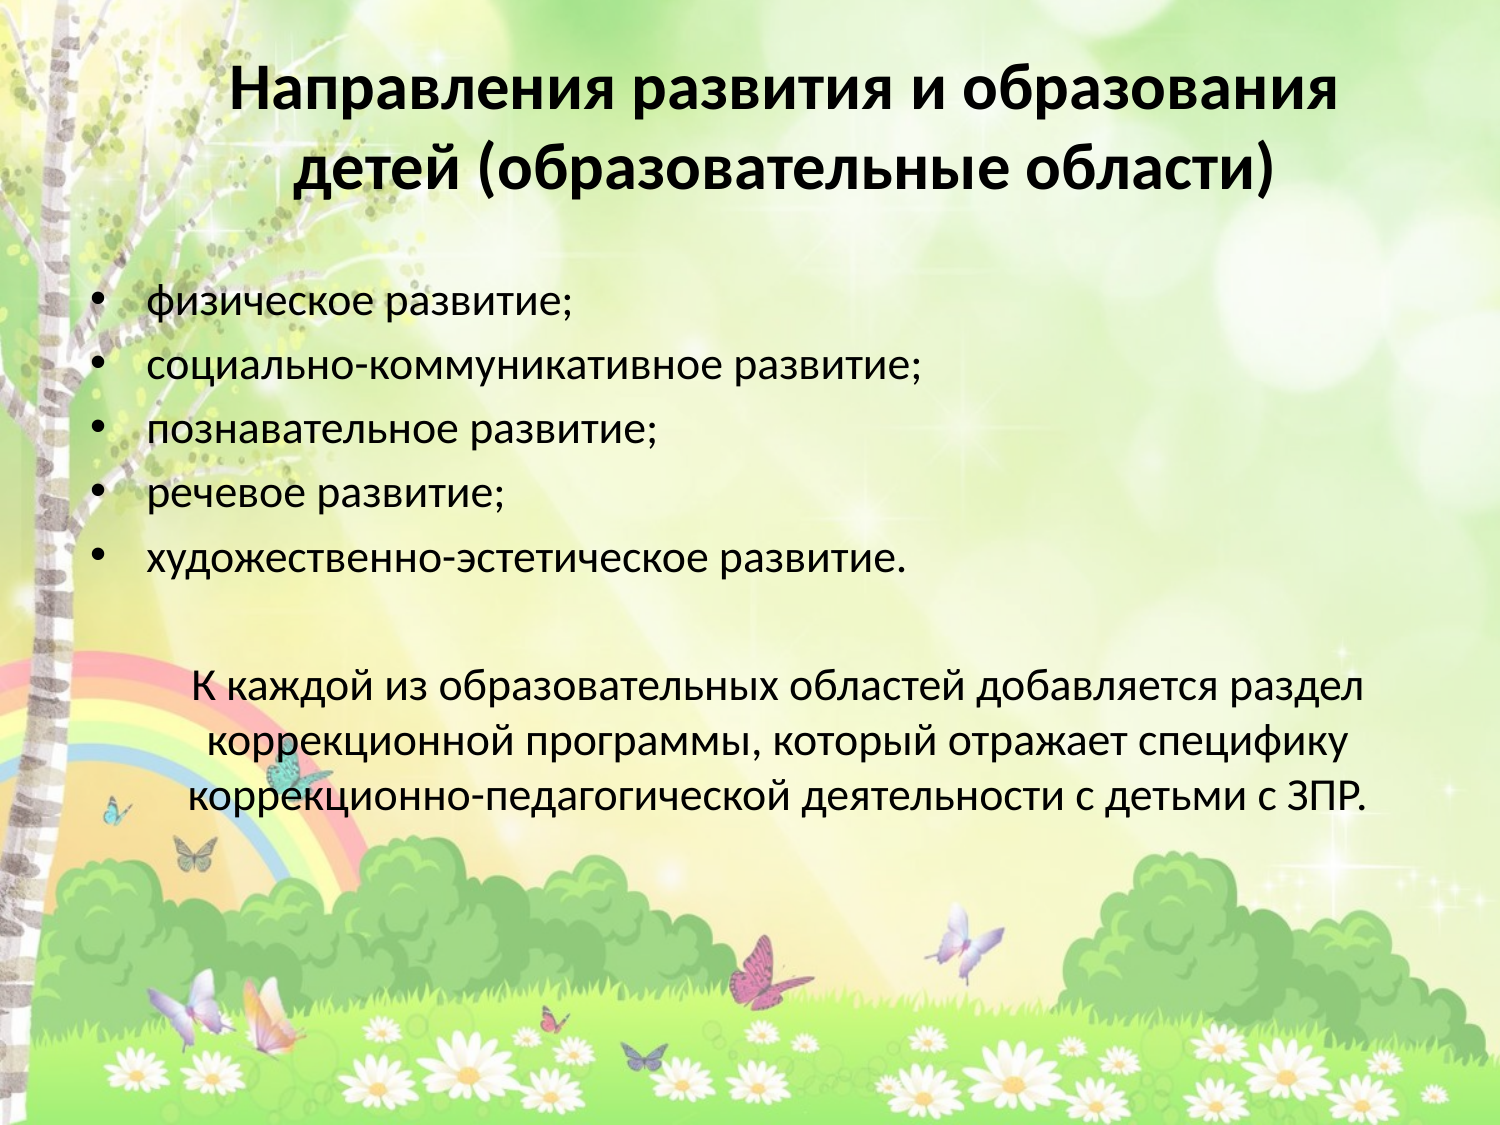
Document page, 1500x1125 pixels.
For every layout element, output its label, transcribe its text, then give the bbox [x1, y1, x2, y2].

text_box Направления развития и образования детей (образовательные области) [140, 35, 1430, 210]
list физическое развитие; социально-коммуникативное развитие; познавательное развитие; речевое развитие; художественно-эстетическое развитие. К каждой из образовательных областей добавляется раздел коррекционной программы, который отражает специфику коррекционно-педагогической деятельности с детьми с ЗПР. [75, 262, 1425, 1005]
